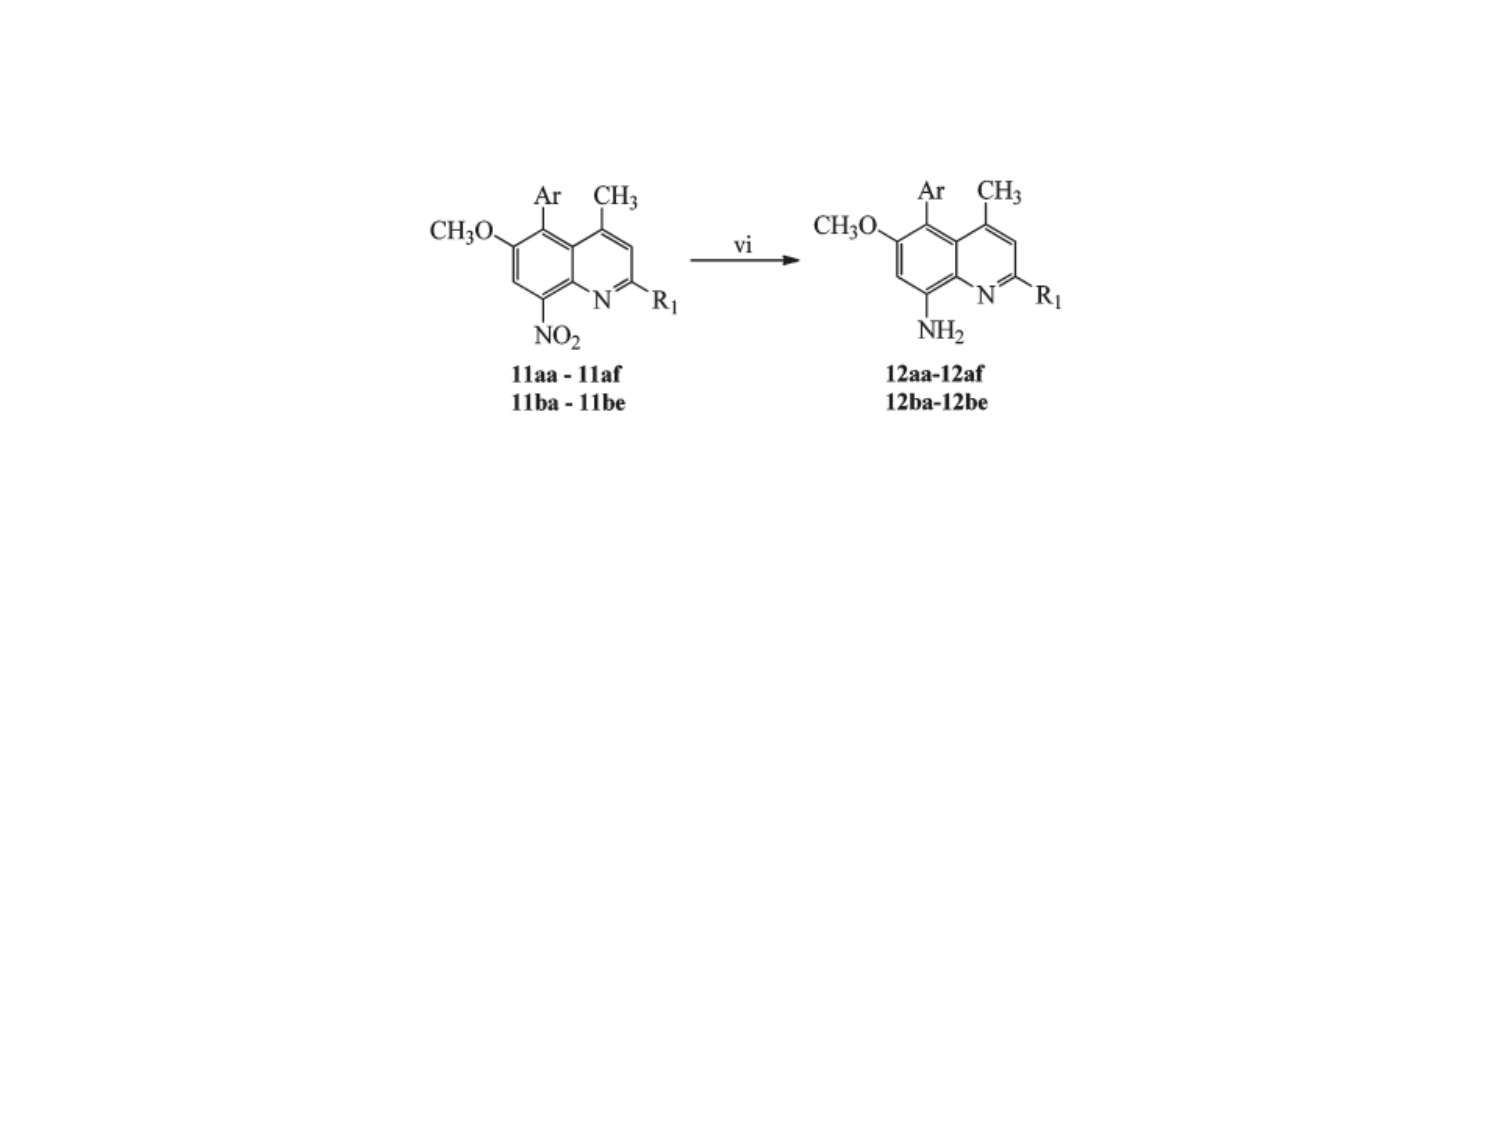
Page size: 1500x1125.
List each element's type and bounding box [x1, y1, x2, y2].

picture [420, 170, 1080, 437]
